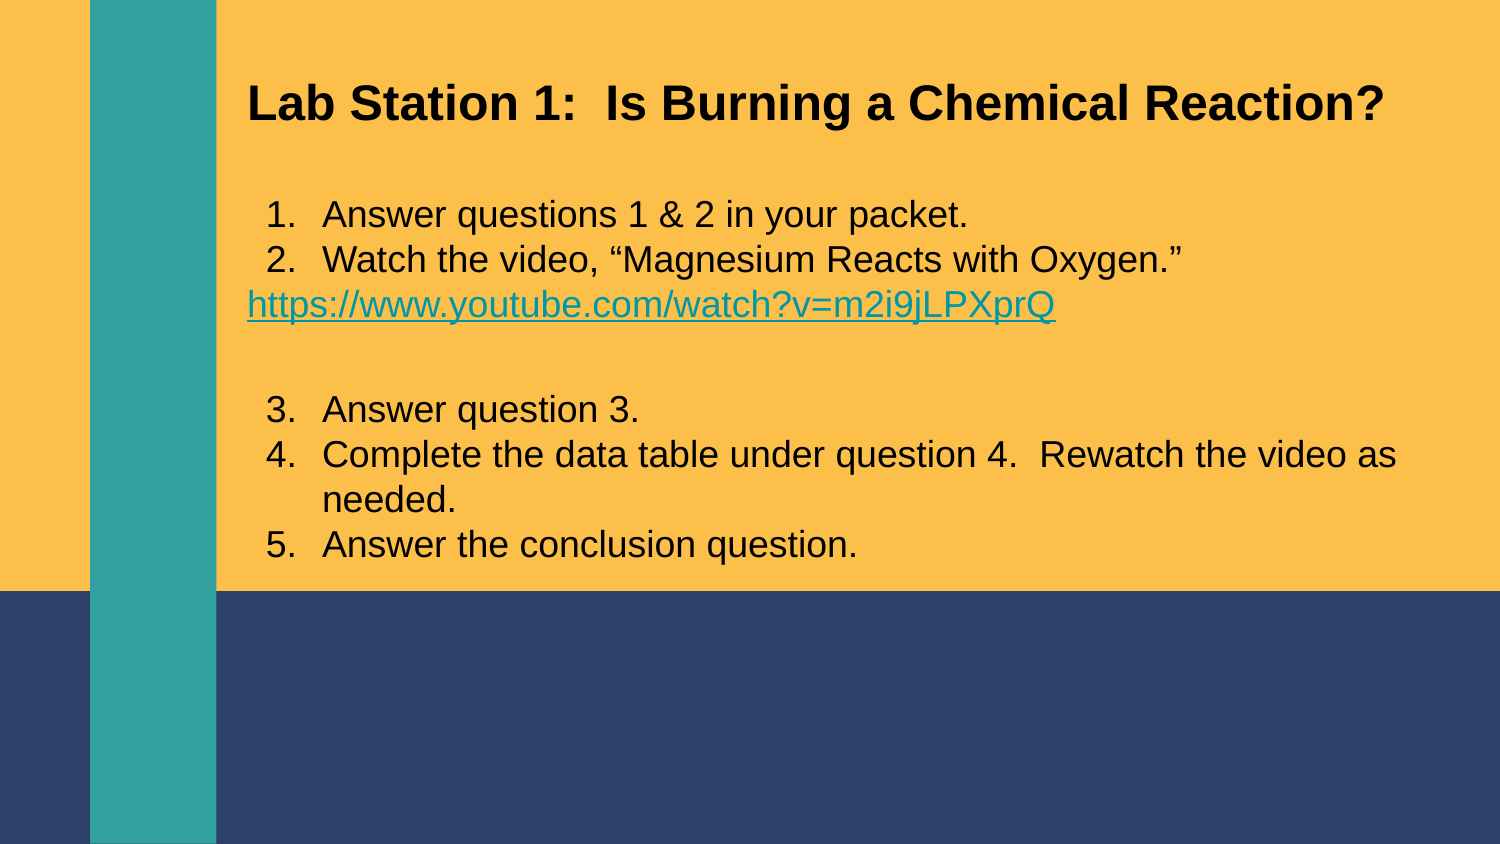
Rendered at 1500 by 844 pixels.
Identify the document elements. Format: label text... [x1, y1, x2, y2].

text_box Lab Station 1: Is Burning a Chemical Reaction? Answer questions 1 & 2 in your packet. Watch the video, “Magnesium Reacts with Oxygen.” https://www.youtube.com/watch?v=m2i9jLPXprQ Answer question 3. Complete the data table under question 4. Rewatch the video as needed. Answer the conclusion question. [232, 55, 1476, 789]
